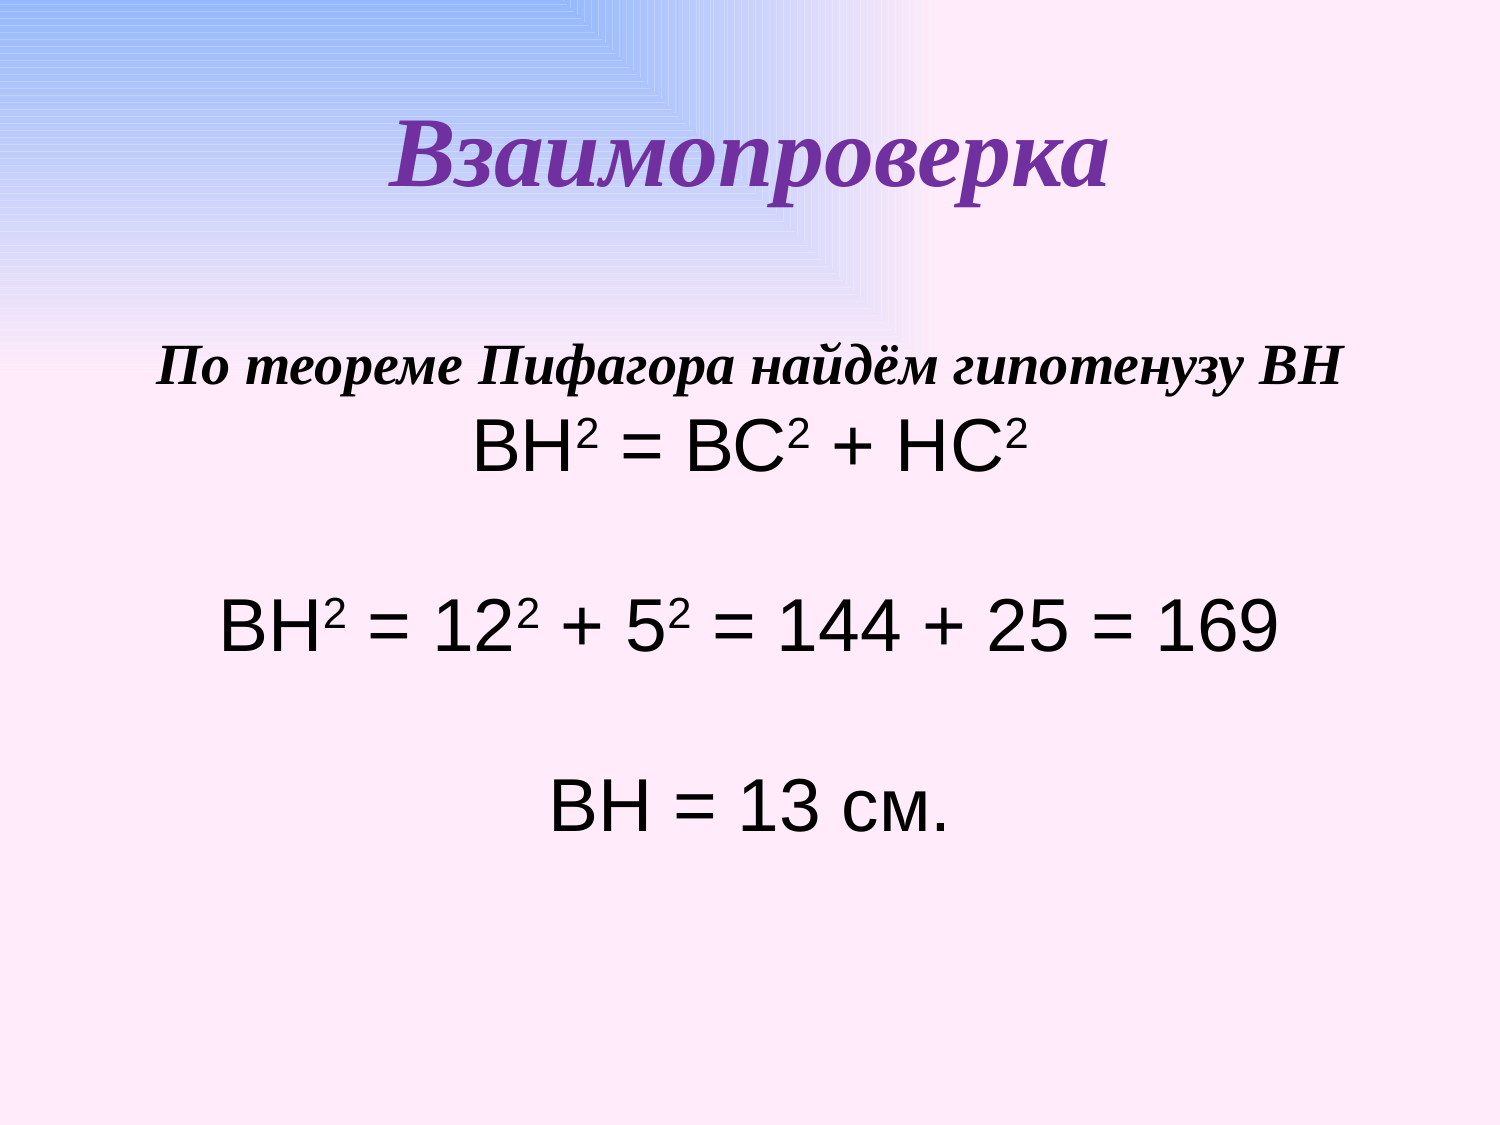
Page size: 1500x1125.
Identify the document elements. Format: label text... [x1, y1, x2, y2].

title Взаимопроверка По теореме Пифагора найдём гипотенузу ВН ВН2 = ВС2 + НС2 ВН2 = 122 + 52 = 144 + 25 = 169 ВН = 13 см. [74, 44, 1426, 1009]
